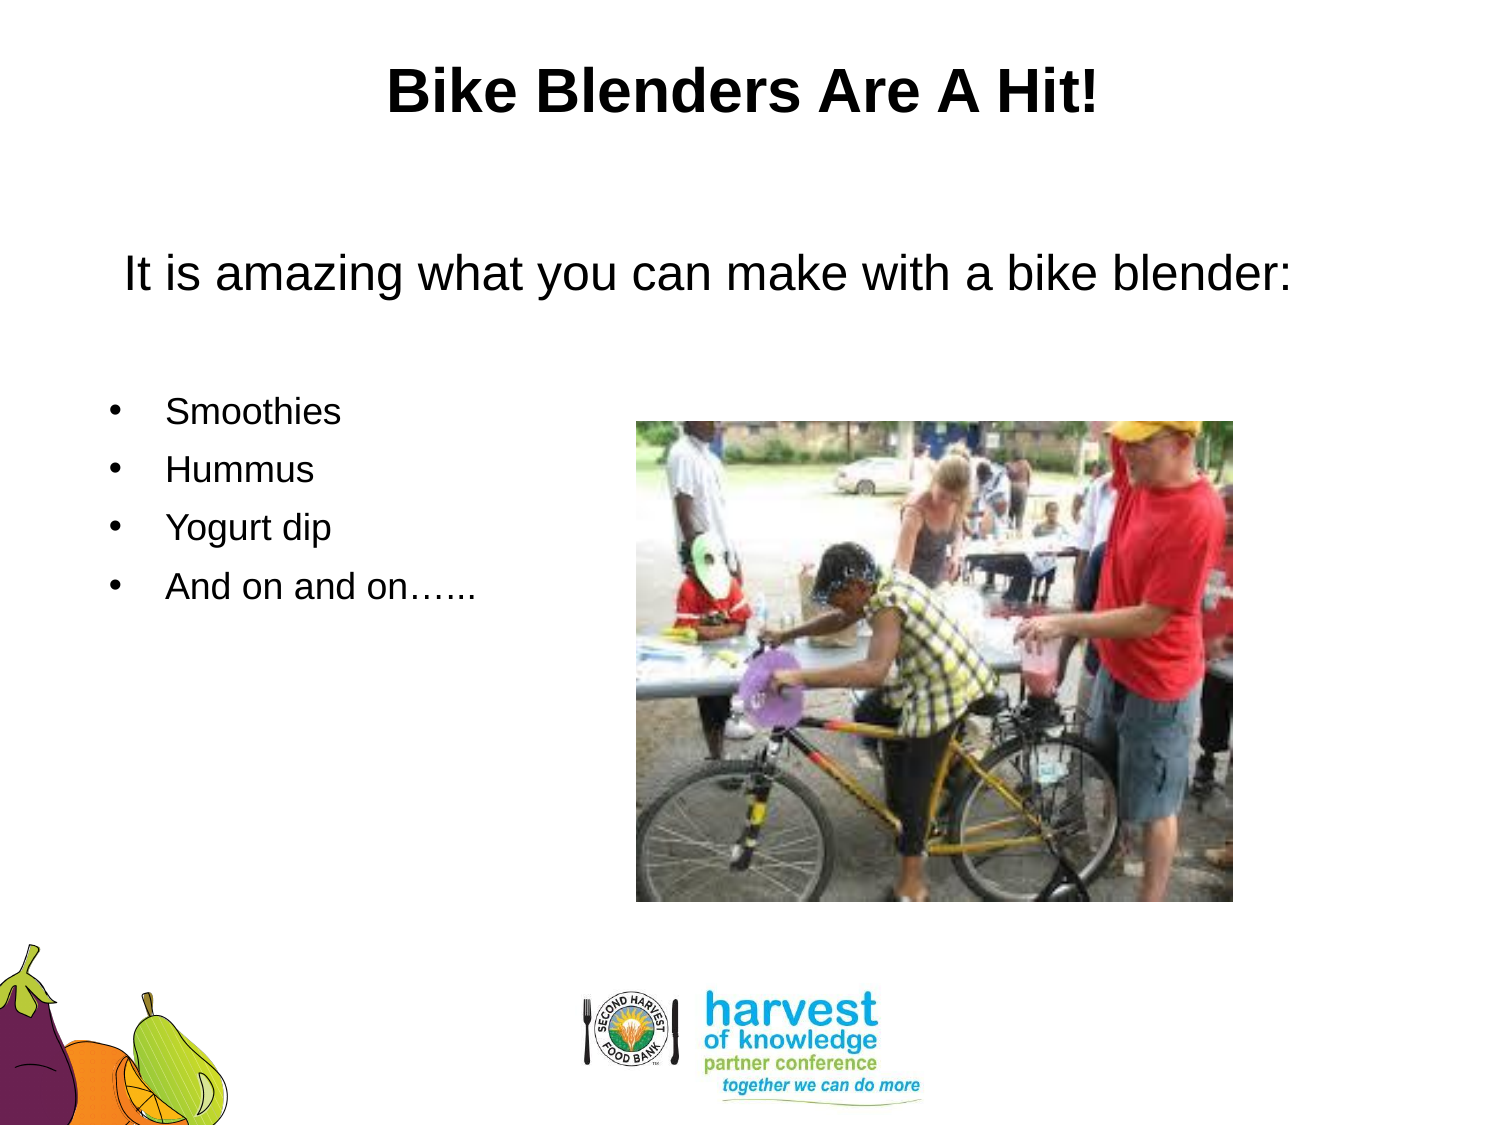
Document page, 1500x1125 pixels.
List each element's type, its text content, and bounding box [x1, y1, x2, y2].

list It is amazing what you can make with a bike blender: Smoothies Hummus Yogurt dip And on and on…... [75, 224, 1425, 888]
picture [635, 420, 1233, 902]
picture [575, 972, 926, 1115]
title Bike Blenders Are A Hit! [75, 12, 1413, 163]
picture [0, 937, 228, 1125]
